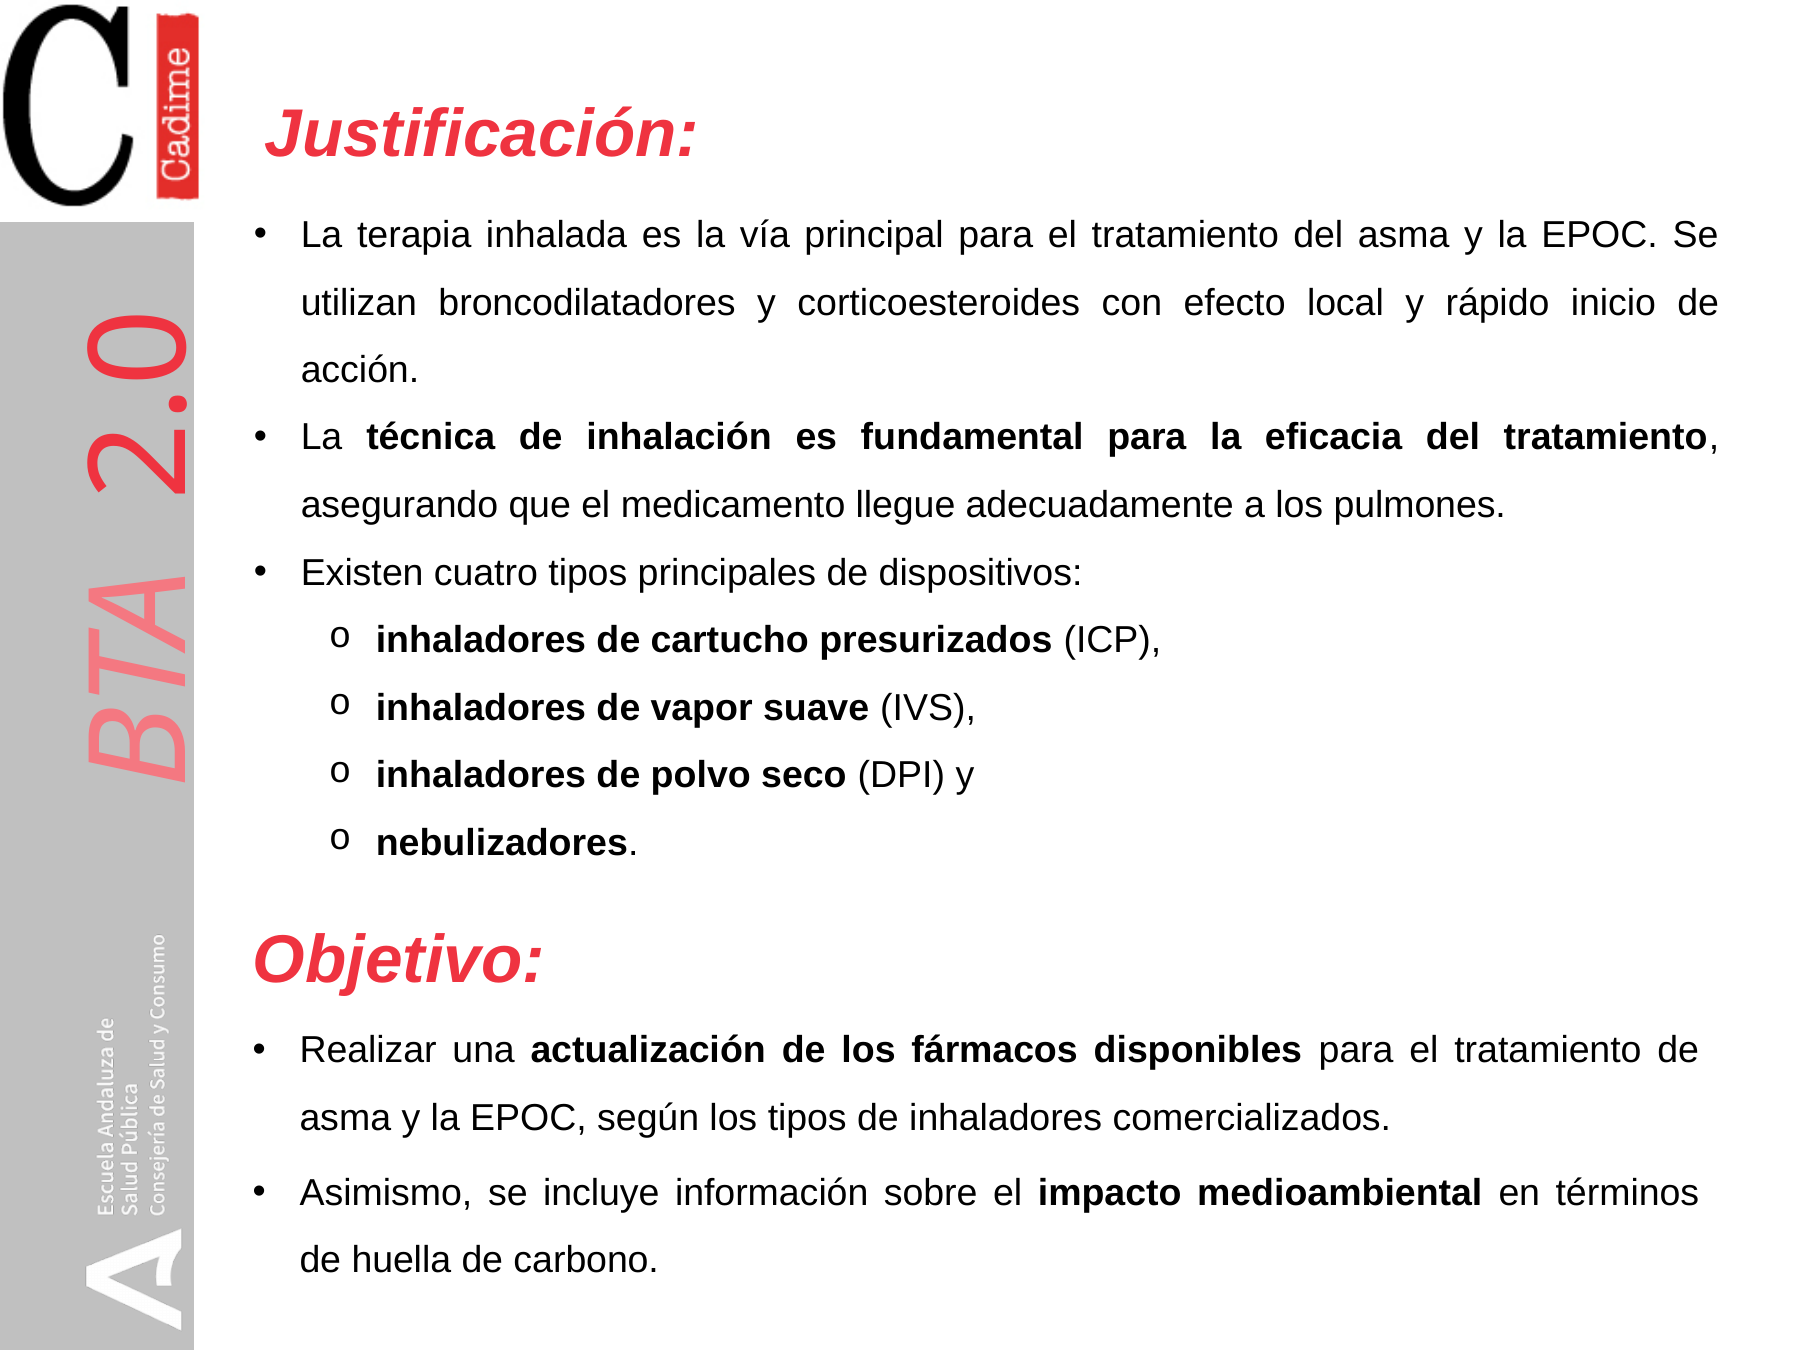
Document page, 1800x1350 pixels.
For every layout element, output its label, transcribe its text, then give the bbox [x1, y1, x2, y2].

text_box Justificación: [249, 81, 1313, 177]
text_box La terapia inhalada es la vía principal para el tratamiento del asma y la EPOC. Se utilizan broncodilatadores y corticoesteroides con efecto local y rápido inicio de acción. La técnica de inhalación es fundamental para la eficacia del tratamiento, asegurando que el medicamento llegue adecuadamente a los pulmones. Existen cuatro tipos principales de dispositivos: inhaladores de cartucho presurizados (ICP), inhaladores de vapor suave (IVS), inhaladores de polvo seco (DPI) y nebulizadores. [239, 180, 1735, 870]
picture [71, 920, 194, 1345]
text_box Objetivo: Realizar una actualización de los fármacos disponibles para el tratamiento de asma y la EPOC, según los tipos de inhaladores comercializados. Asimismo, se incluye información sobre el impacto medioambiental en términos de huella de carbono. [239, 907, 1713, 1299]
picture [0, 0, 210, 222]
